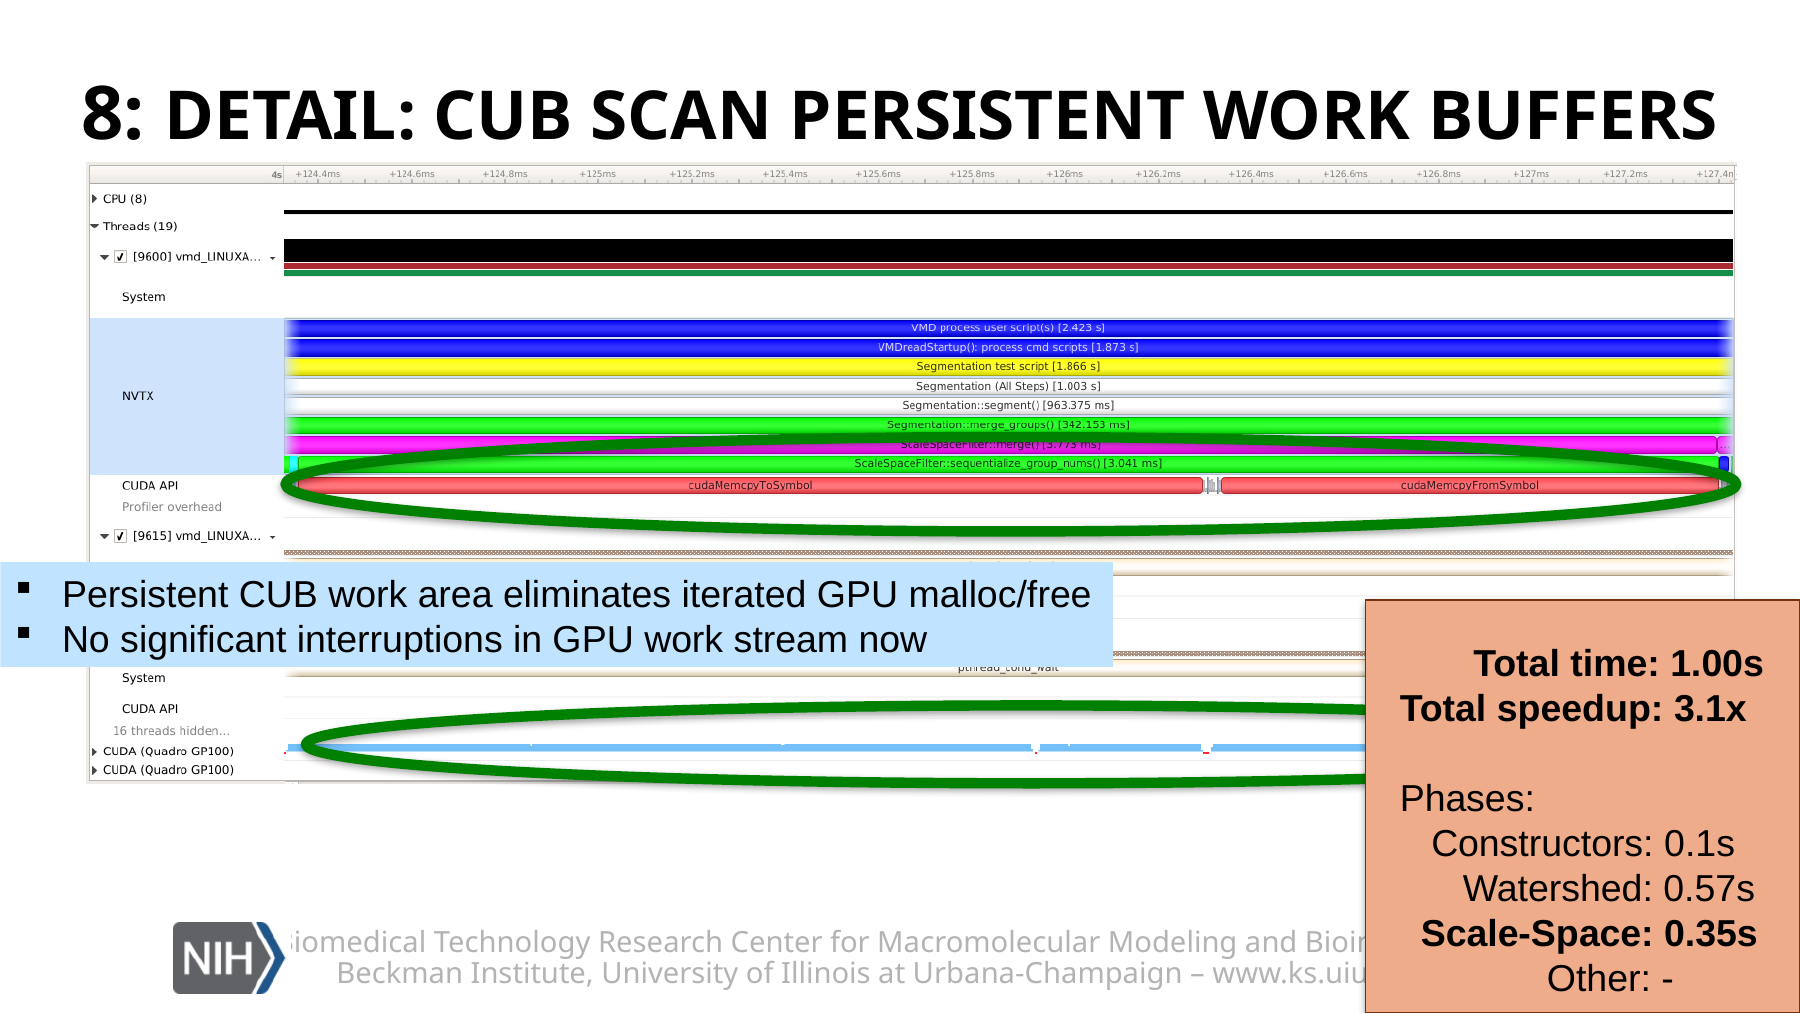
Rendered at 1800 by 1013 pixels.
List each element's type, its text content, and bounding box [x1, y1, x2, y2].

text_box Persistent CUB work area eliminates iterated GPU malloc/free No significant interruptions in GPU work stream now [0, 562, 81, 667]
text_box [1365, 599, 1800, 1013]
picture [86, 161, 1737, 784]
text_box Total time: 1.00s Total speedup: 3.1x Phases: Constructors: 0.1s Watershed: 0.57s Scale-Space: 0.35s Other: - [1385, 631, 1783, 1007]
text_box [170, 917, 1550, 999]
title 8: Detail: CUB Scan Persistent Work Buffers [0, 65, 1800, 164]
